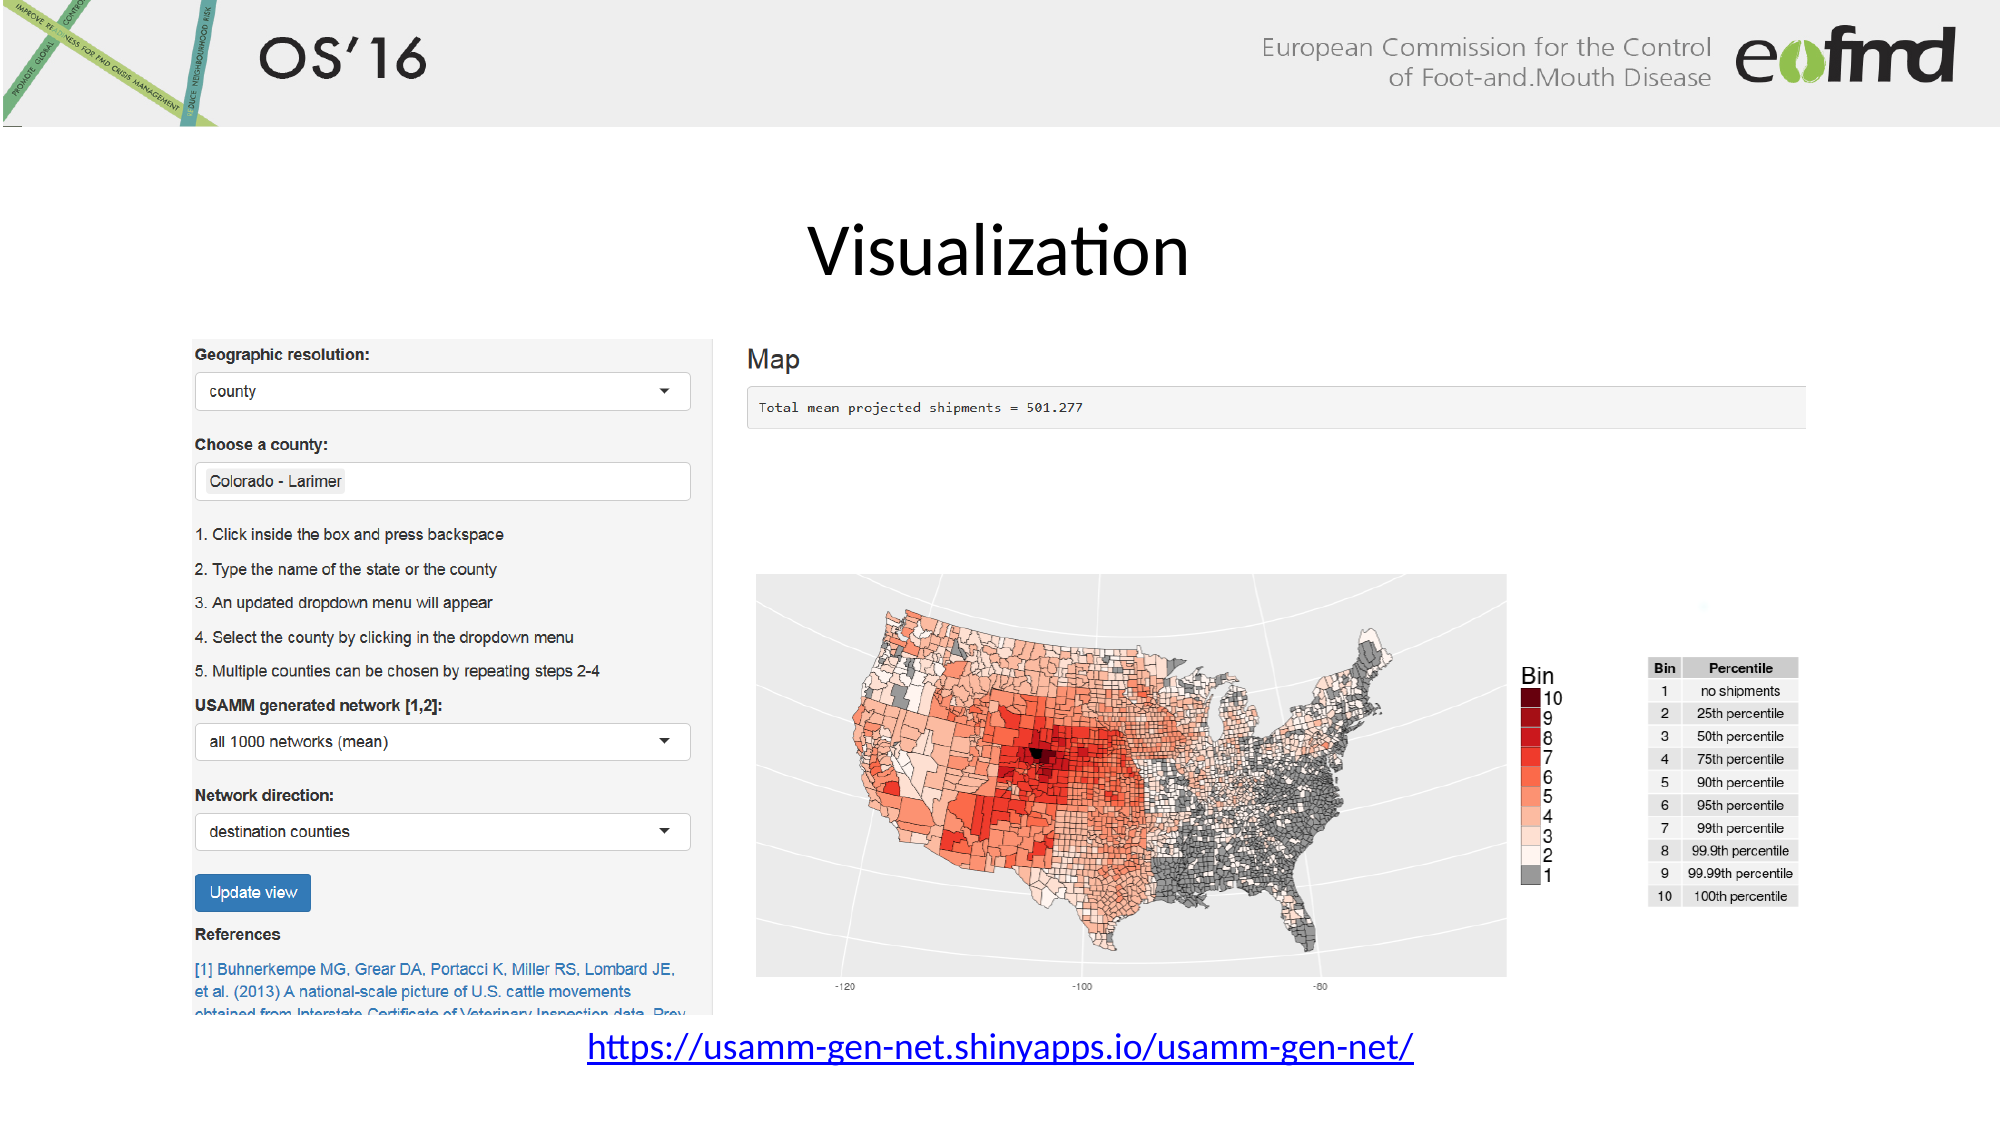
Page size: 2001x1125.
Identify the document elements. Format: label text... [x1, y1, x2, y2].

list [192, 338, 1806, 1015]
text_box https://usamm-gen-net.shinyapps.io/usamm-gen-net/ [572, 1026, 1496, 1075]
title Visualization [99, 151, 1900, 340]
picture [3, 0, 2000, 127]
